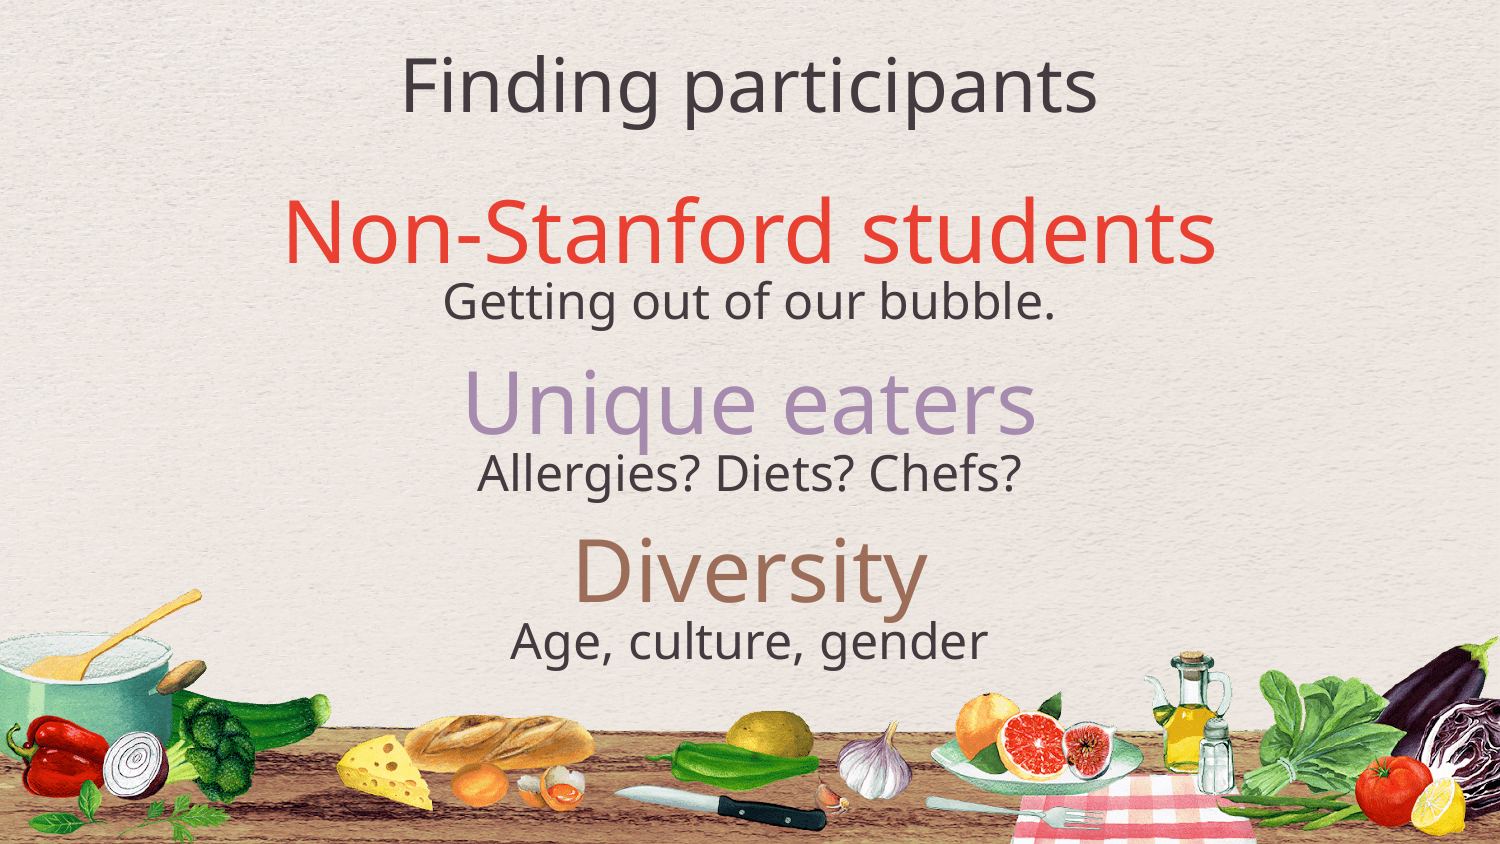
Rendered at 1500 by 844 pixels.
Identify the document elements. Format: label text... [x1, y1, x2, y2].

subtitle Allergies? Diets? Chefs? [140, 432, 1360, 509]
title Non-Stanford students [140, 135, 1360, 260]
subtitle Age, culture, gender [140, 600, 1360, 677]
picture [0, 0, 1500, 844]
title Unique eaters [140, 306, 1360, 432]
subtitle Getting out of our bubble. [140, 260, 1360, 306]
title Finding participants [390, 64, 1110, 130]
title Diversity [140, 509, 1360, 600]
